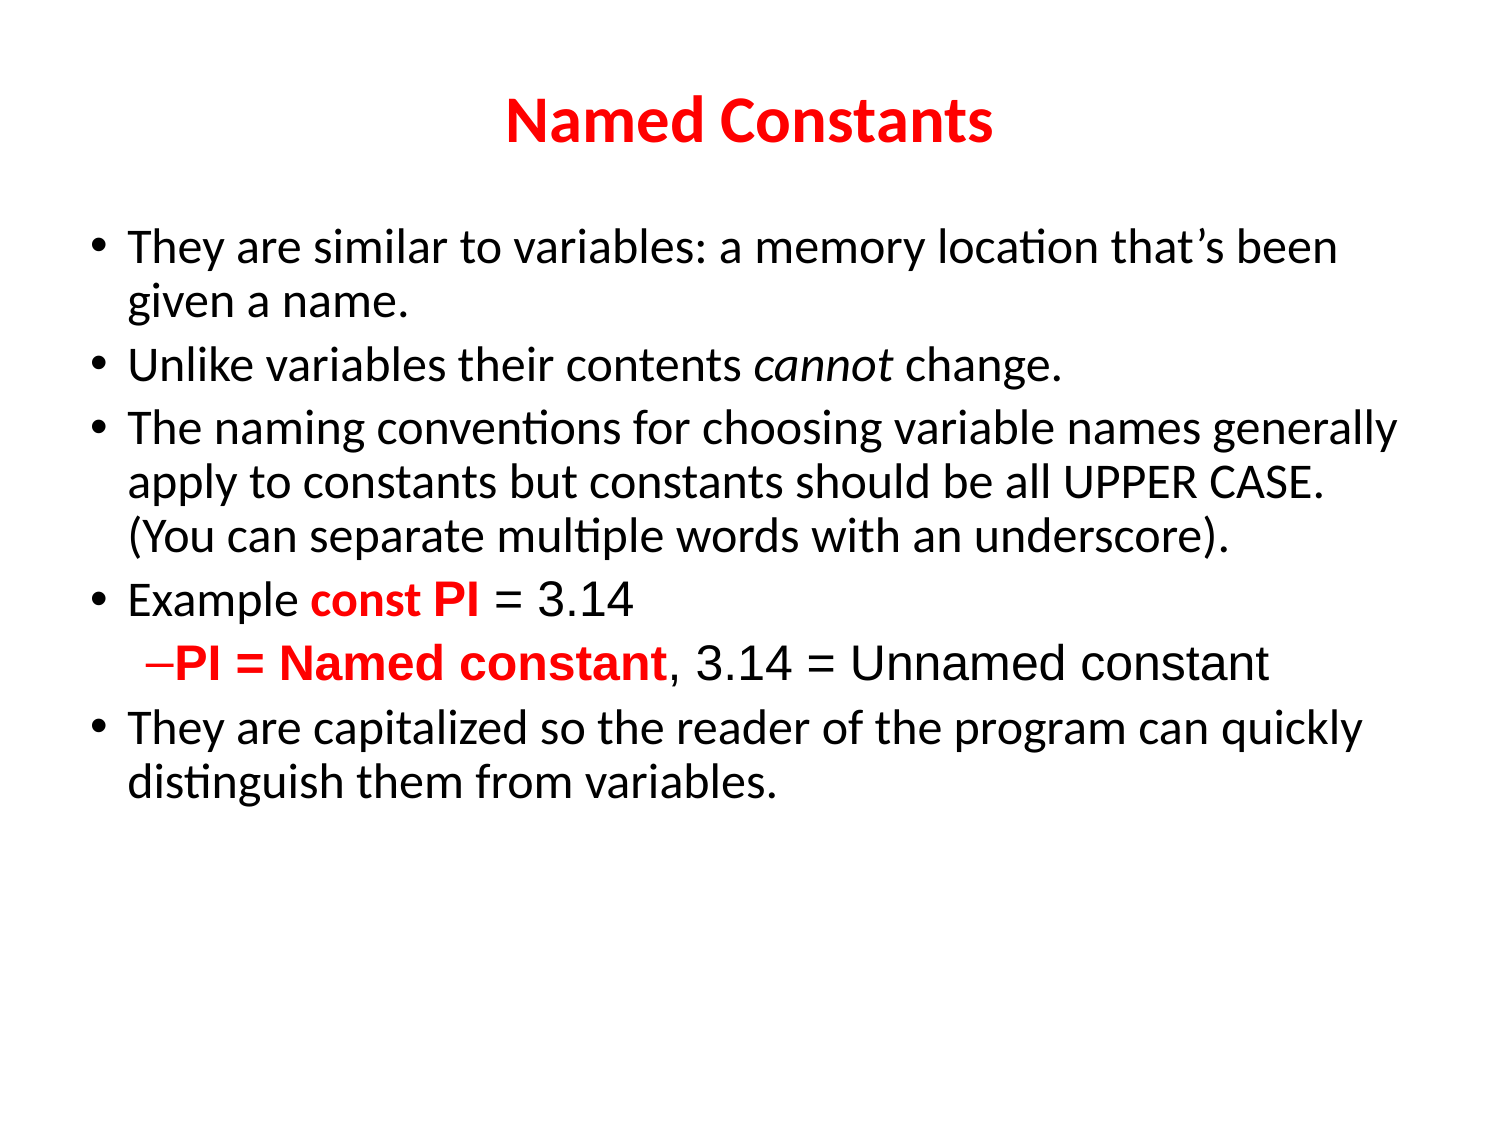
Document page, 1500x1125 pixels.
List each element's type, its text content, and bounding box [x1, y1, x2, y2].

title Named Constants [74, 44, 1426, 188]
list They are similar to variables: a memory location that’s been given a name. Unlike variables their contents cannot change. The naming conventions for choosing variable names generally apply to constants but constants should be all UPPER CASE. (You can separate multiple words with an underscore). Example const PI = 3.14 PI = Named constant, 3.14 = Unnamed constant They are capitalized so the reader of the program can quickly distinguish them from variables. [74, 212, 1426, 1088]
